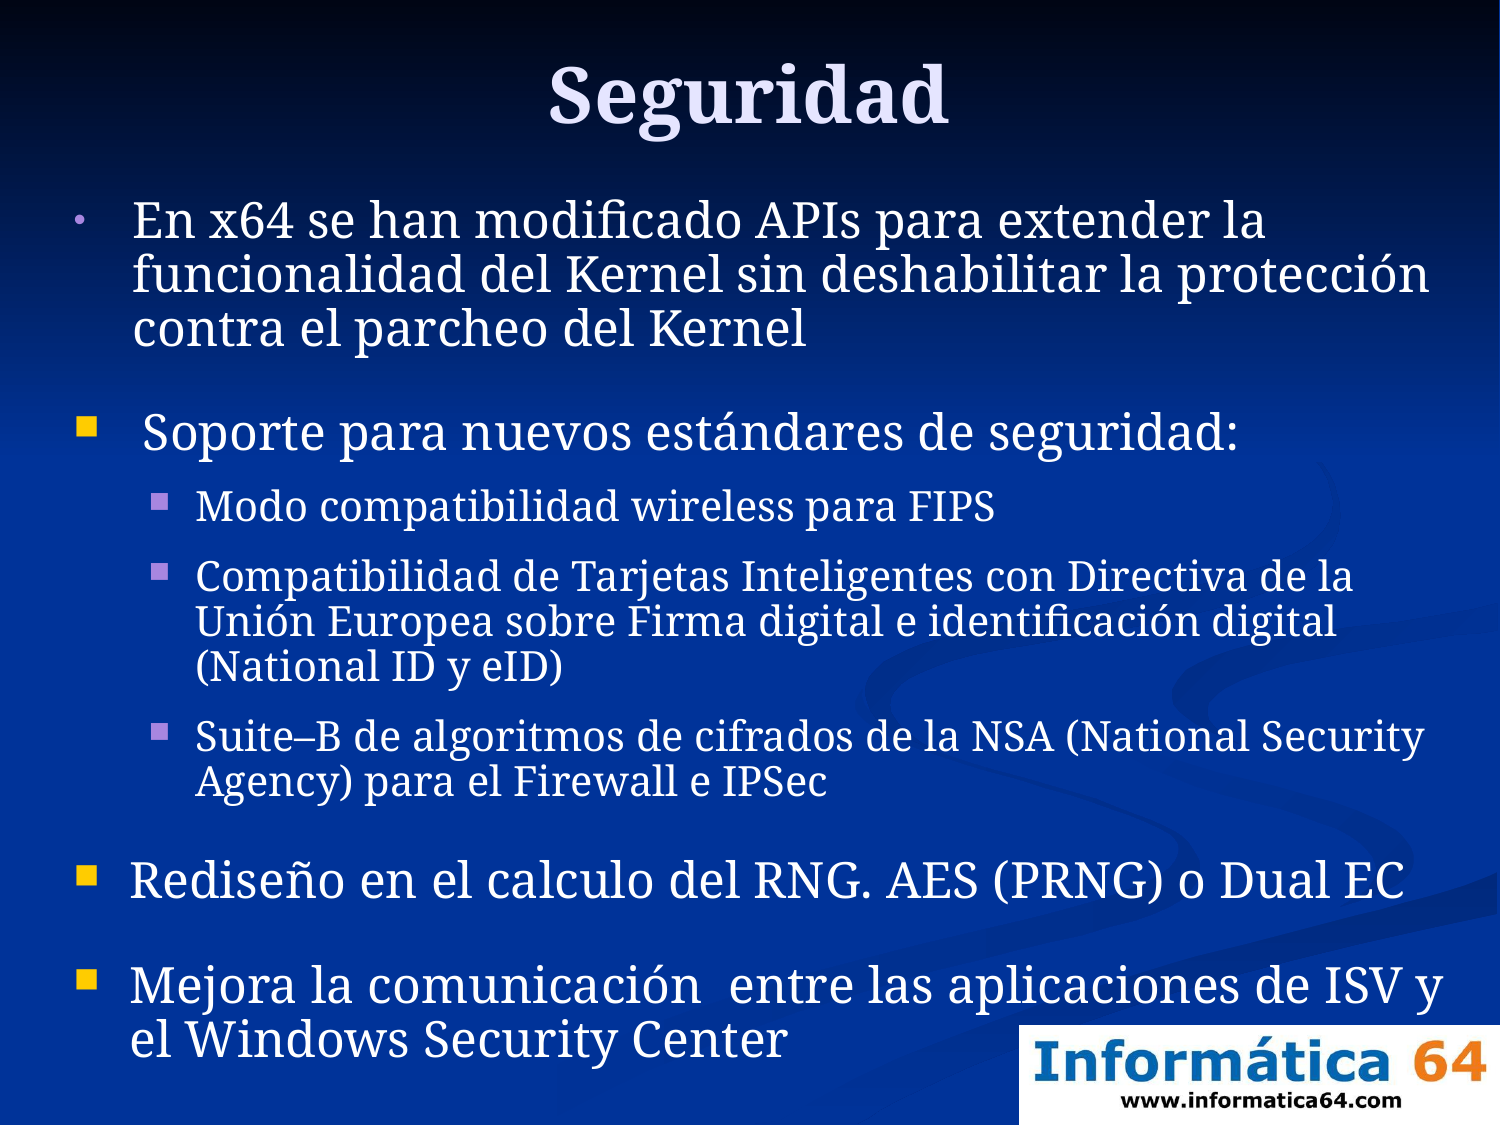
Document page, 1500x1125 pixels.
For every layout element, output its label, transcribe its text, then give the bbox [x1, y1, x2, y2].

list En x64 se han modificado APIs para extender la funcionalidad del Kernel sin deshabilitar la protección contra el parcheo del Kernel Soporte para nuevos estándares de seguridad: Modo compatibilidad wireless para FIPS Compatibilidad de Tarjetas Inteligentes con Directiva de la Unión Europea sobre Firma digital e identificación digital (National ID y eID) Suite–B de algoritmos de cifrados de la NSA (National Security Agency) para el Firewall e IPSec Rediseño en el calculo del RNG. AES (PRNG) o Dual EC Mejora la comunicación entre las aplicaciones de ISV y el Windows Security Center [58, 187, 1462, 1067]
picture [1019, 1025, 1500, 1125]
title Seguridad [62, 37, 1438, 148]
